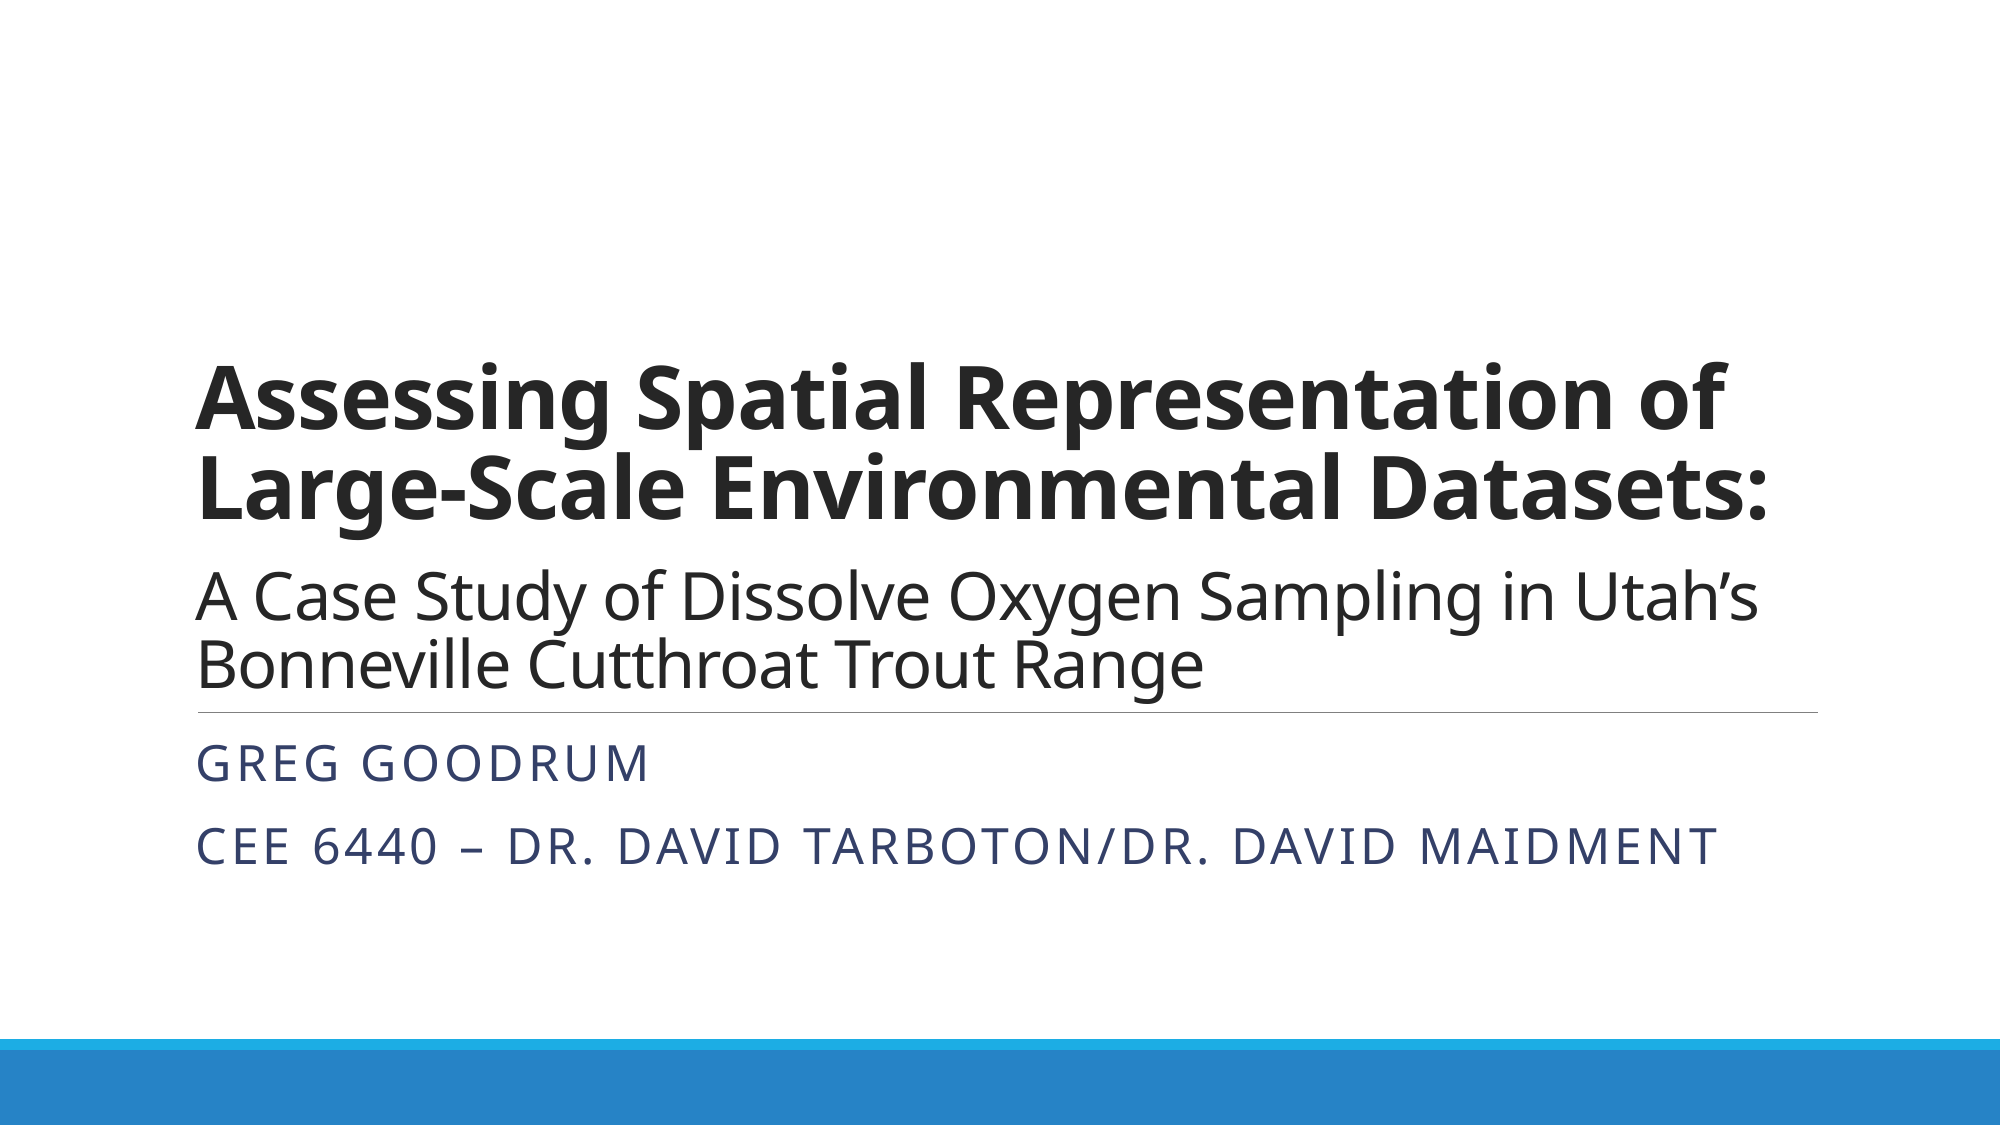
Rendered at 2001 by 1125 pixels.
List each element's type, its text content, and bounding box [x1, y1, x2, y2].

text_box Assessing Spatial Representation of Large-Scale Environmental Datasets: [179, 302, 1830, 642]
subtitle Greg Goodrum Cee 6440 – Dr. david tarboton/dr. david maidment [180, 730, 1831, 919]
title A Case Study of Dissolve Oxygen Sampling in Utah’s Bonneville Cutthroat Trout Range [180, 642, 1830, 710]
